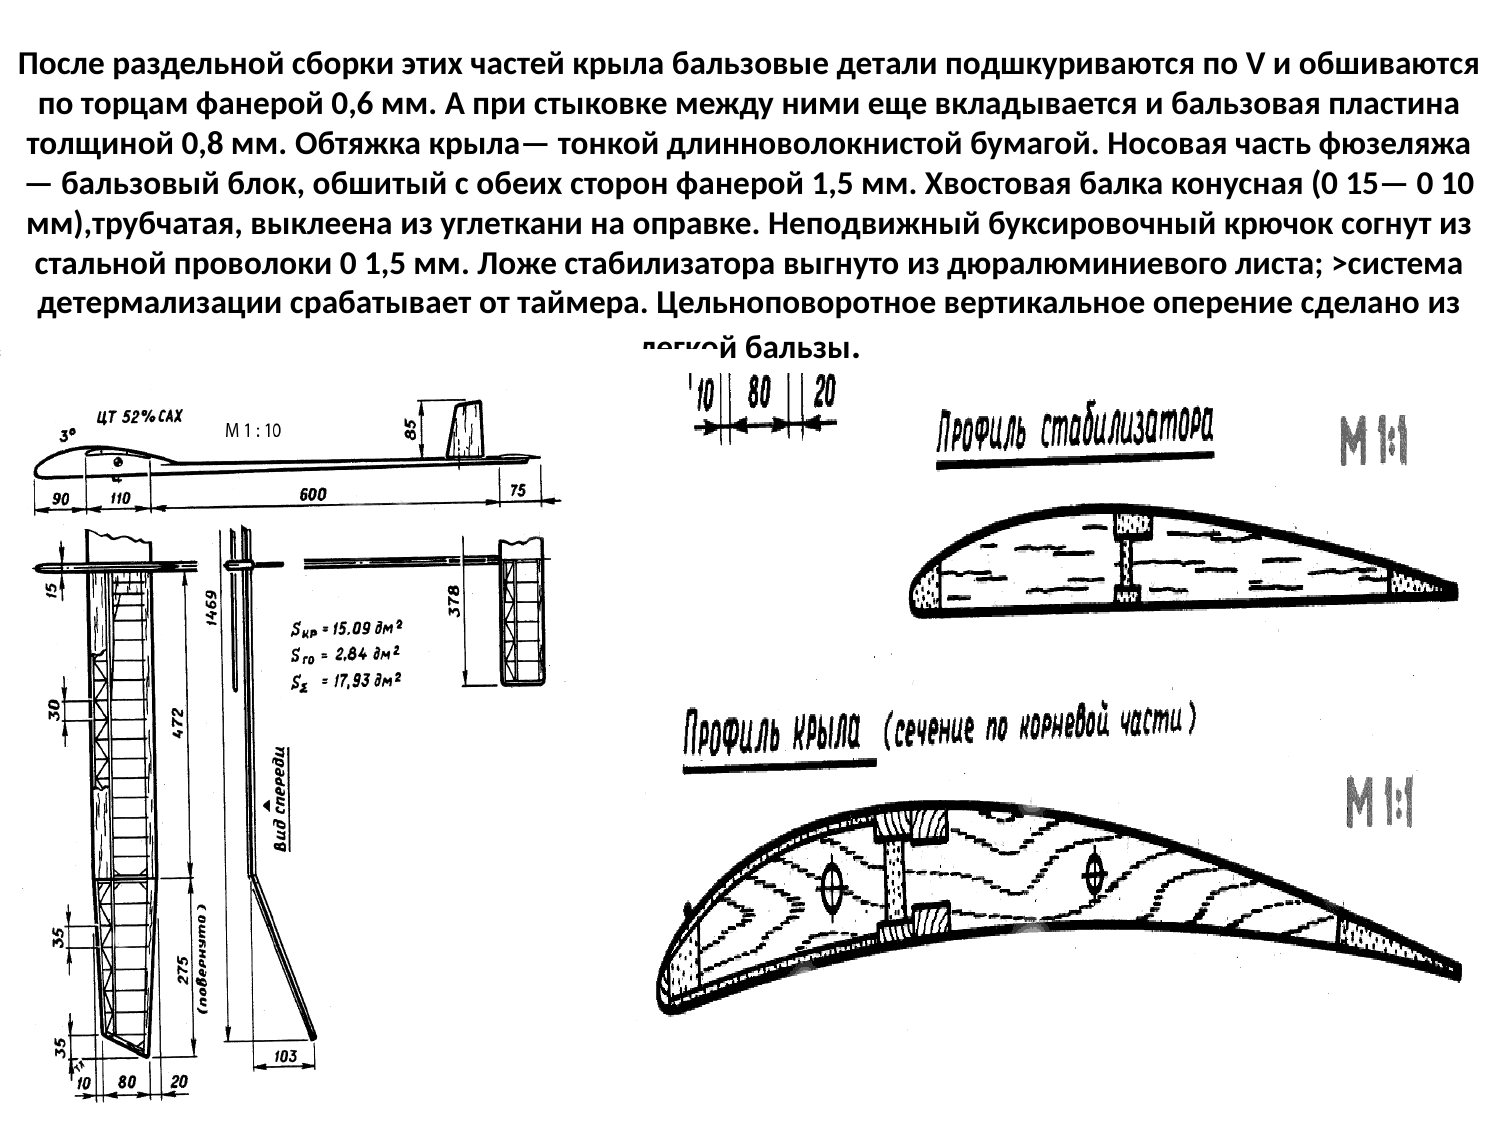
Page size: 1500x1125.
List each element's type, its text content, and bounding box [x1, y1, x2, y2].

picture [0, 349, 1500, 1125]
title После раздельной сборки этих частей крыла бальзовые детали подшкуриваются по V и обшиваются по торцам фанерой 0,6 мм. А при стыковке между ними еще вкладывается и бальзовая пластина толщиной 0,8 мм. Обтяжка крыла— тонкой длинноволокнистой бумагой. Носовая часть фюзеляжа — бальзовый блок, обшитый с обеих сторон фанерой 1,5 мм. Хвостовая балка конусная (0 15— 0 10 мм),трубчатая, выклеена из углеткани на оправке. Неподвижный буксировочный крючок согнут из стальной проволоки 0 1,5 мм. Ложе стабилизатора выгнуто из дюралюминиевого листа; >система детермализации срабатывает от таймера. Цельноповоротное вертикальное оперение сделано из легкой бальзы. [0, 45, 1500, 362]
